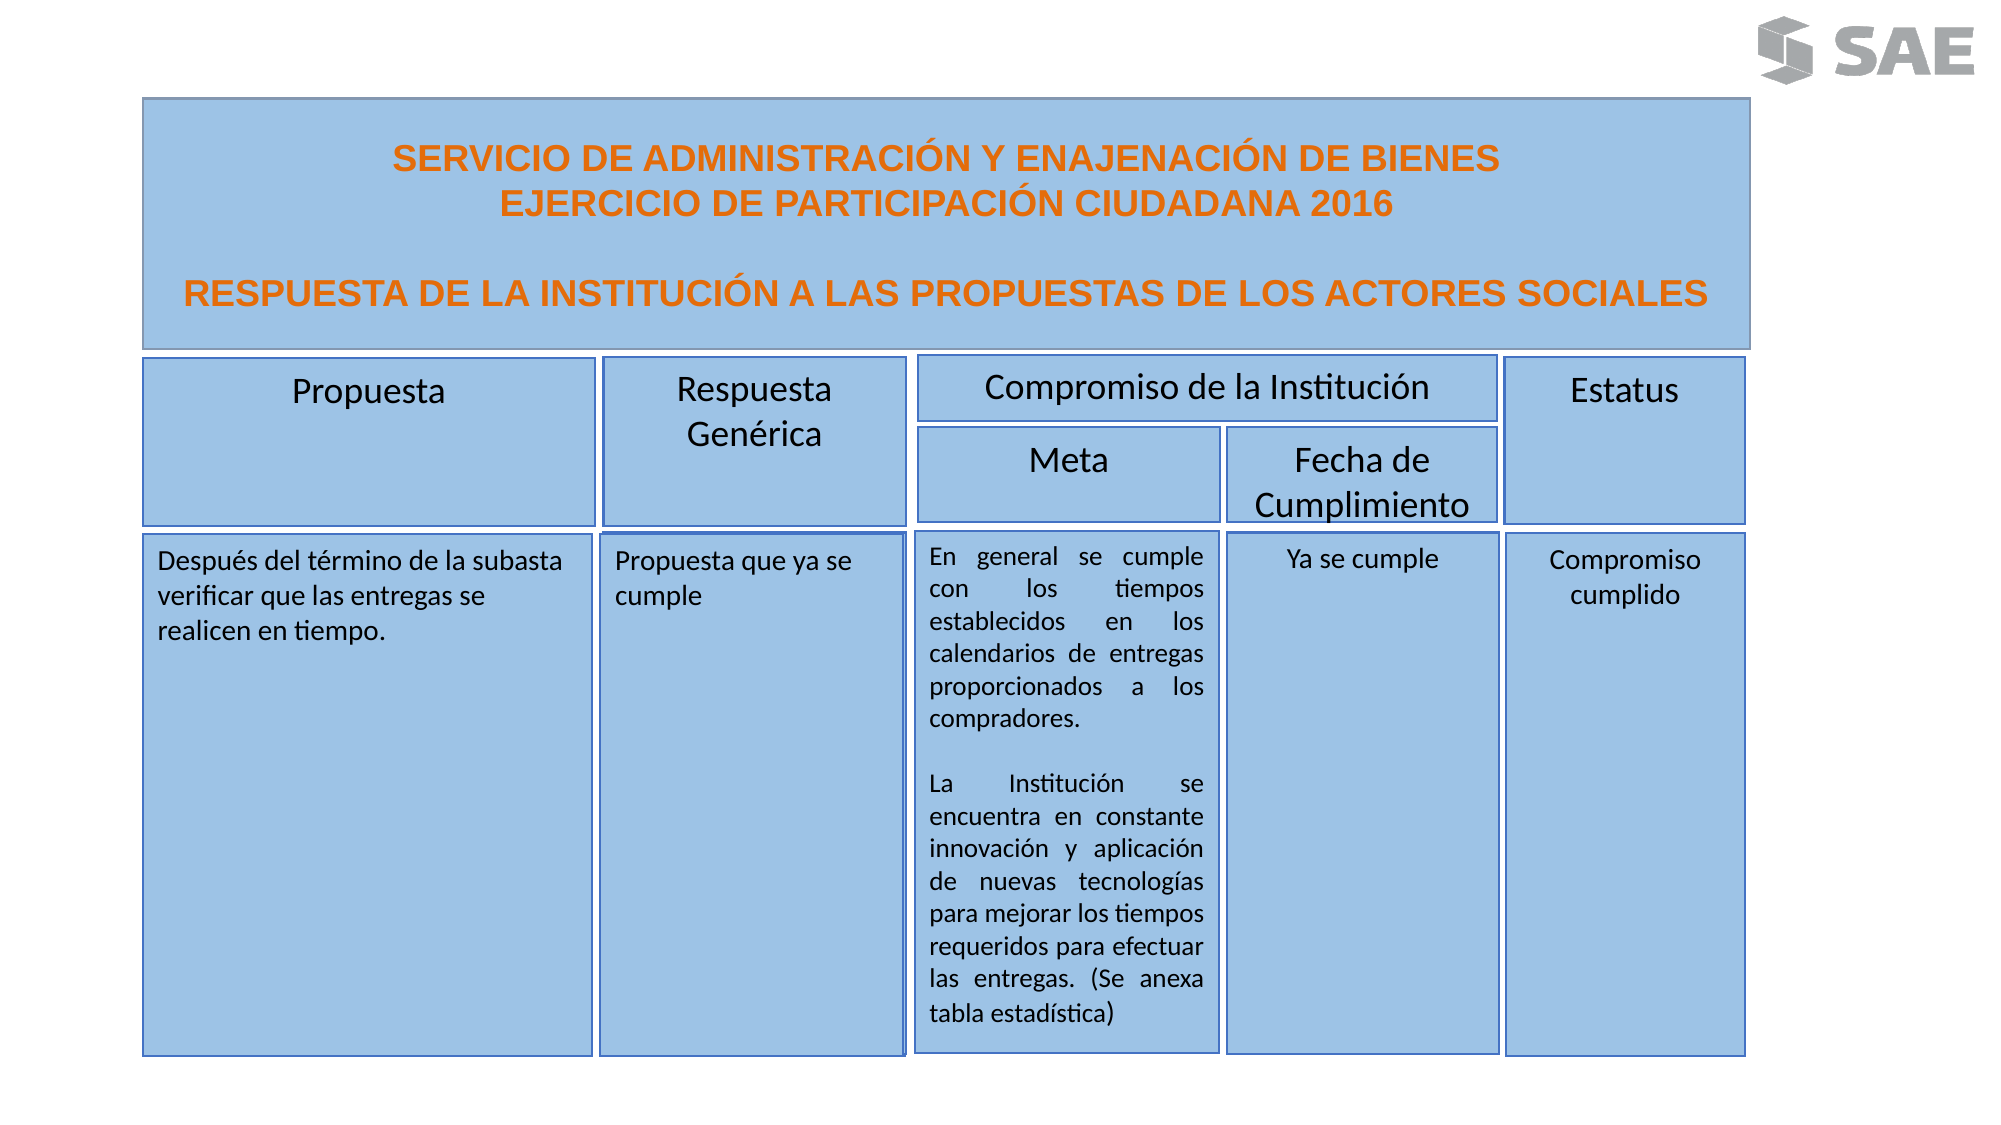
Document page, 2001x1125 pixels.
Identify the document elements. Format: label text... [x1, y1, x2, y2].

text_box Después del término de la subasta verificar que las entregas se realicen en tiempo. [142, 533, 593, 1057]
text_box En general se cumple con los tiempos establecidos en los calendarios de entregas proporcionados a los compradores. La Institución se encuentra en constante innovación y aplicación de nuevas tecnologías para mejorar los tiempos requeridos para efectuar las entregas. (Se anexa tabla estadística) [914, 530, 1220, 1054]
text_box Compromiso cumplido [1505, 532, 1746, 1057]
text_box Respuesta Genérica [602, 356, 907, 527]
text_box Ya se cumple [1226, 531, 1500, 1055]
text_box Meta [917, 426, 1221, 523]
text_box Se suscribe la propuesta [602, 531, 907, 1055]
text_box Estatus [1503, 356, 1746, 525]
text_box SERVICIO DE ADMINISTRACIÓN Y ENAJENACIÓN DE BIENES EJERCICIO DE PARTICIPACIÓN CIUDADANA 2016 RESPUESTA DE LA INSTITUCIÓN A LAS PROPUESTAS DE LOS ACTORES SOCIALES [142, 97, 1751, 350]
text_box Fecha de Cumplimiento [1226, 426, 1498, 523]
text_box Compromiso de la Institución [917, 354, 1498, 422]
text_box Propuesta que ya se cumple [599, 533, 904, 1057]
text_box Propuesta [142, 357, 596, 527]
picture [1739, 5, 1993, 95]
